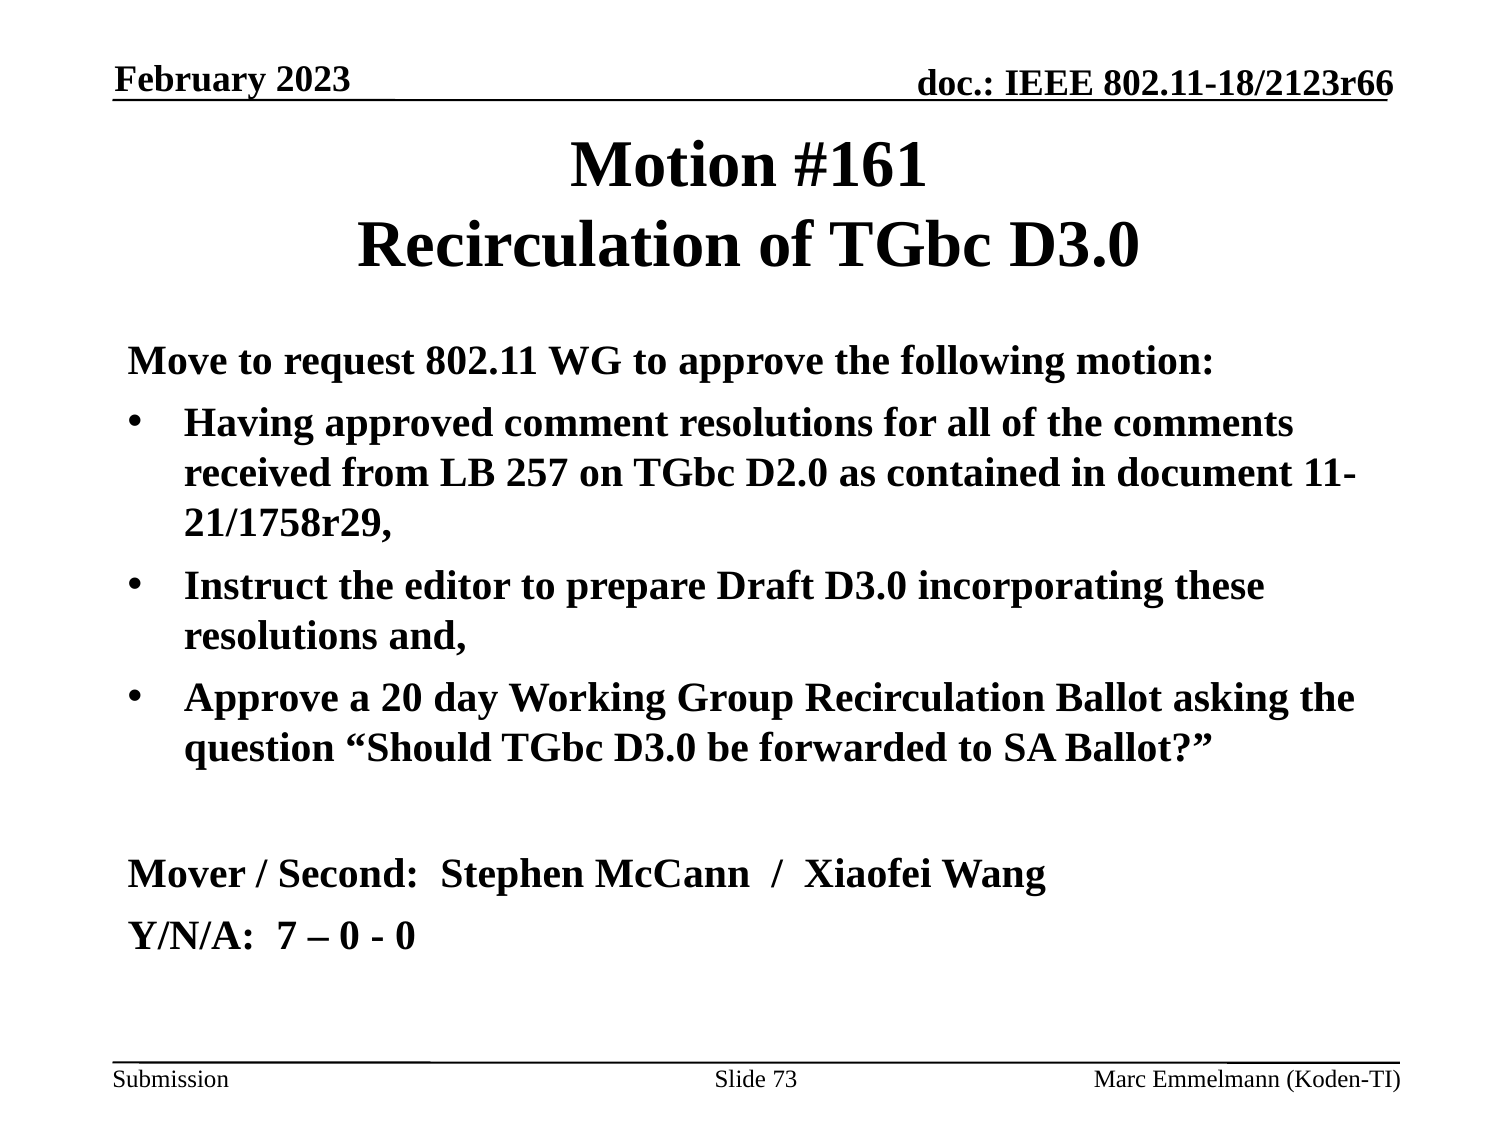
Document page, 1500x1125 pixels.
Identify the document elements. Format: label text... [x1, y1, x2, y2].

title Motion #161 Recirculation of TGbc D3.0 [112, 112, 1388, 288]
footer Marc Emmelmann (Koden-TI) [878, 1061, 1402, 1093]
list Move to request 802.11 WG to approve the following motion: Having approved comment resolutions for all of the comments received from LB 257 on TGbc D2.0 as contained in document 11-21/1758r29, Instruct the editor to prepare Draft D3.0 incorporating these resolutions and, Approve a 20 day Working Group Recirculation Ballot asking the question “Should TGbc D3.0 be forwarded to SA Ballot?” Mover / Second: Stephen McCann / Xiaofei Wang Y/N/A: 7 – 0 - 0 [112, 324, 1388, 1000]
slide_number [114, 54, 423, 100]
slide_number Slide 73 [712, 1061, 800, 1123]
